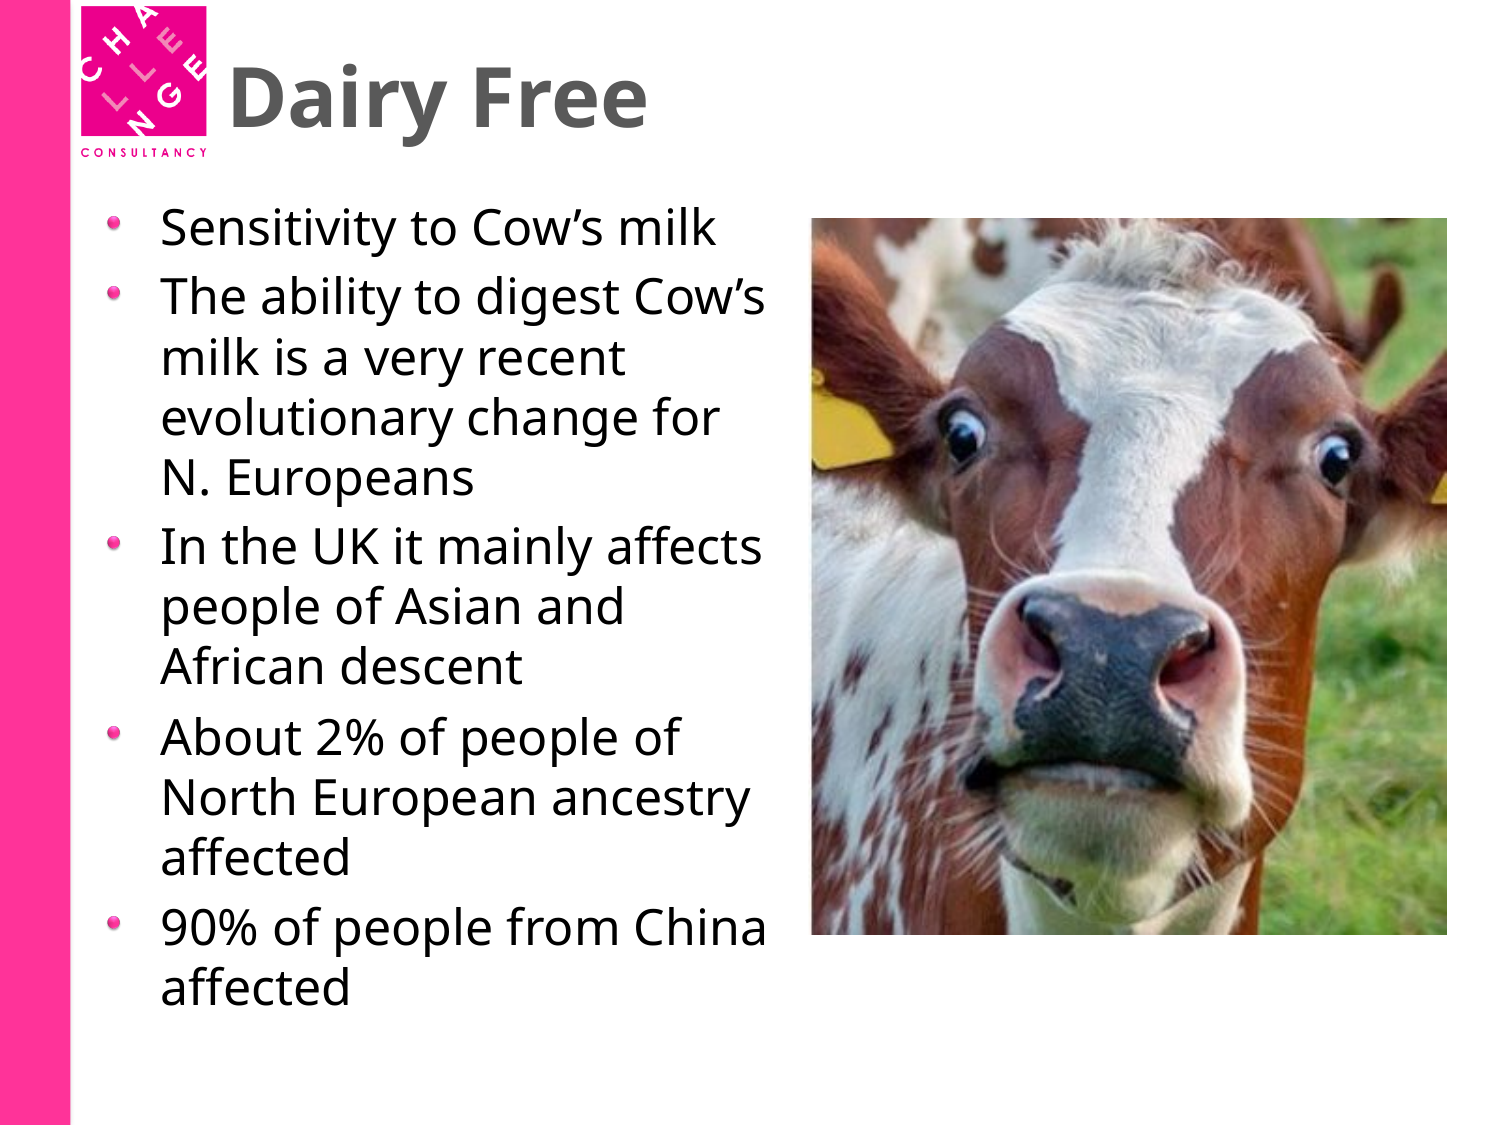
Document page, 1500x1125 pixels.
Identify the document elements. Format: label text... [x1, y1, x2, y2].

picture [104, 214, 123, 236]
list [807, 218, 1448, 936]
picture [104, 534, 123, 556]
picture [104, 724, 123, 746]
picture [104, 914, 123, 936]
list Sensitivity to Cow’s milk The ability to digest Cow’s milk is a very recent evolutionary change for N. Europeans In the UK it mainly affects people of Asian and African descent About 2% of people of North European ancestry affected 90% of people from China affected [89, 187, 786, 1020]
picture [76, 0, 210, 166]
title Dairy Free [210, 0, 1406, 188]
picture [104, 284, 123, 306]
